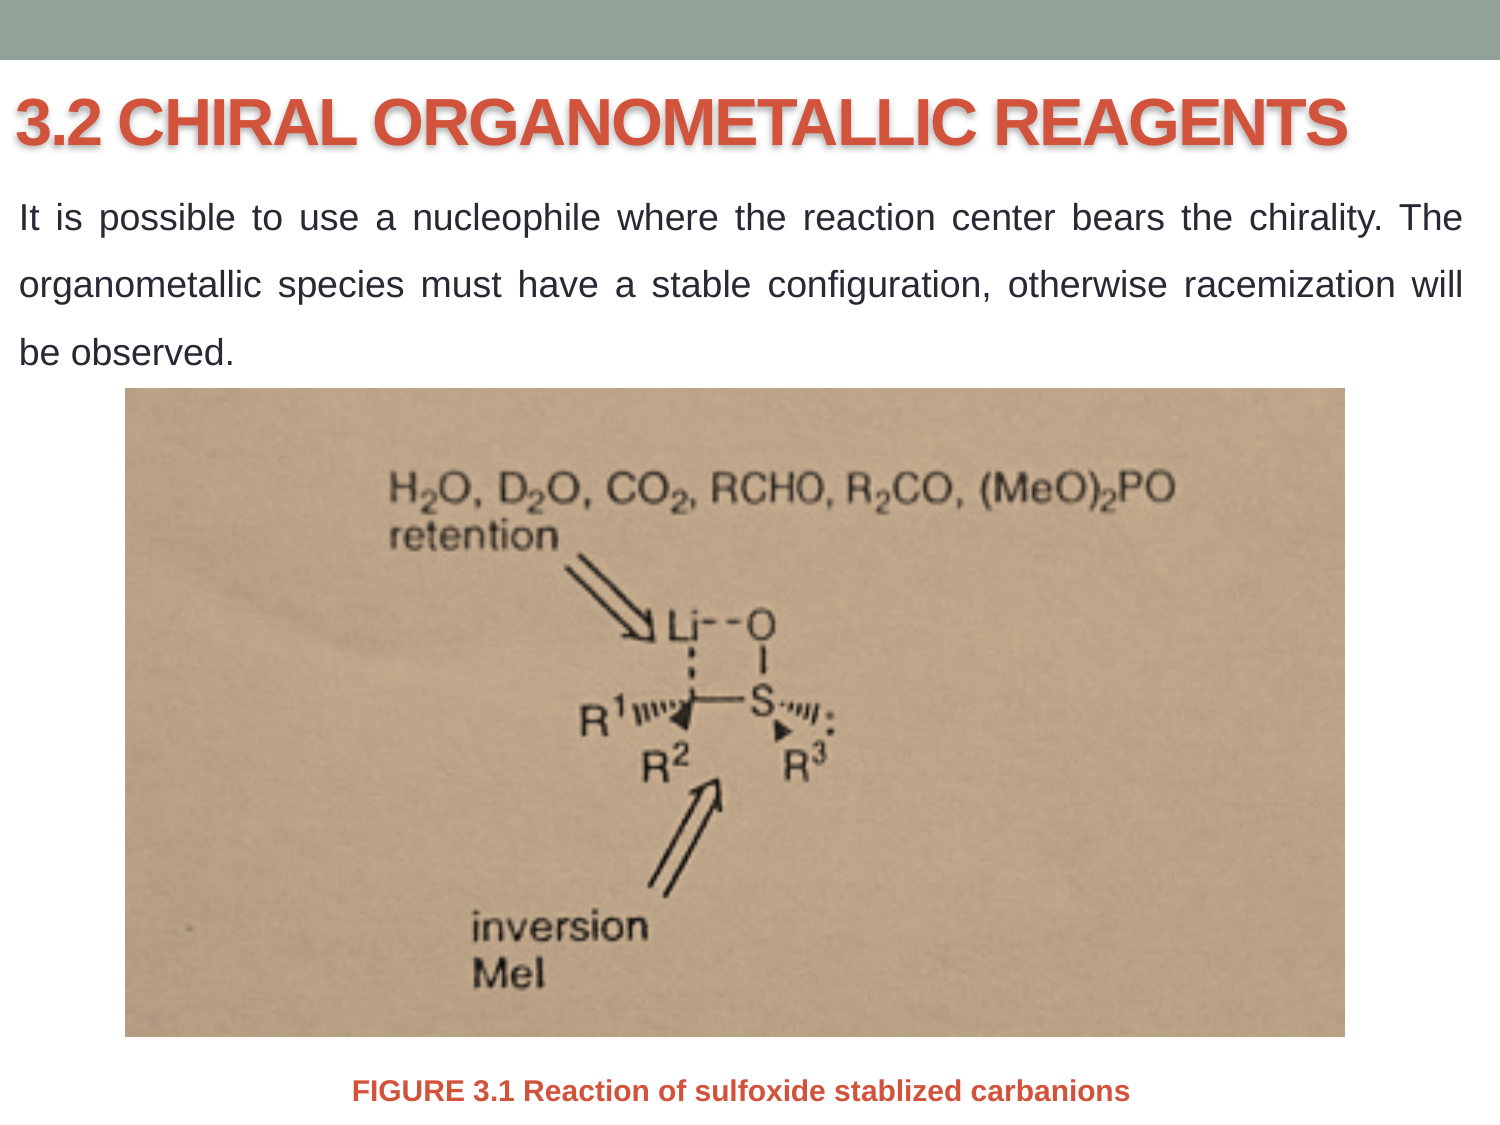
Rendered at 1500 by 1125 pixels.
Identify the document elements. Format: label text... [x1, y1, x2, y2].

list It is possible to use a nucleophile where the reaction center bears the chirality. The organometallic species must have a stable configuration, otherwise racemization will be observed. FIGURE 3.1 Reaction of sulfoxide stablized carbanions [4, 162, 1479, 1125]
picture [124, 387, 1346, 1038]
title 3.2 CHIRAL ORGANOMETALLIC REAGENTS [0, 37, 1388, 200]
